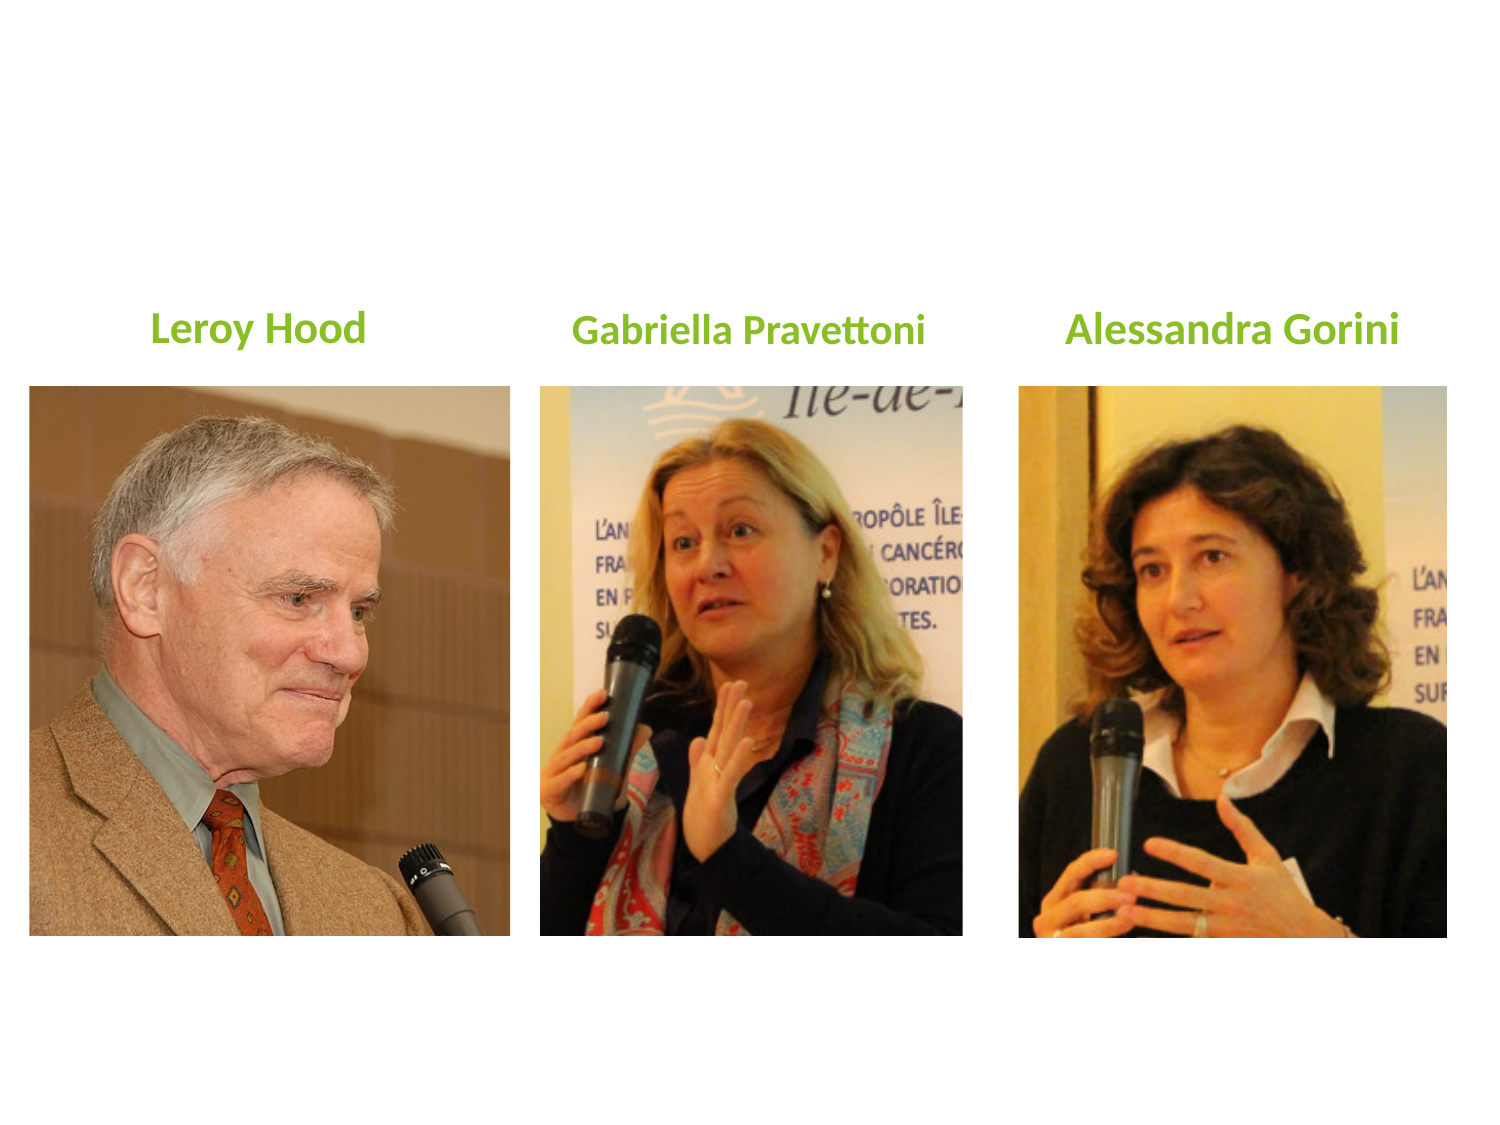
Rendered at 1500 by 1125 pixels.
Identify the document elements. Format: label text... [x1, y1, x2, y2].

list Gabriella Pravettoni [535, 255, 963, 361]
text_box Alessandra Gorini [1018, 255, 1447, 361]
list Leroy Hood [75, 255, 443, 361]
picture [1018, 385, 1448, 938]
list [537, 385, 963, 936]
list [29, 385, 511, 936]
